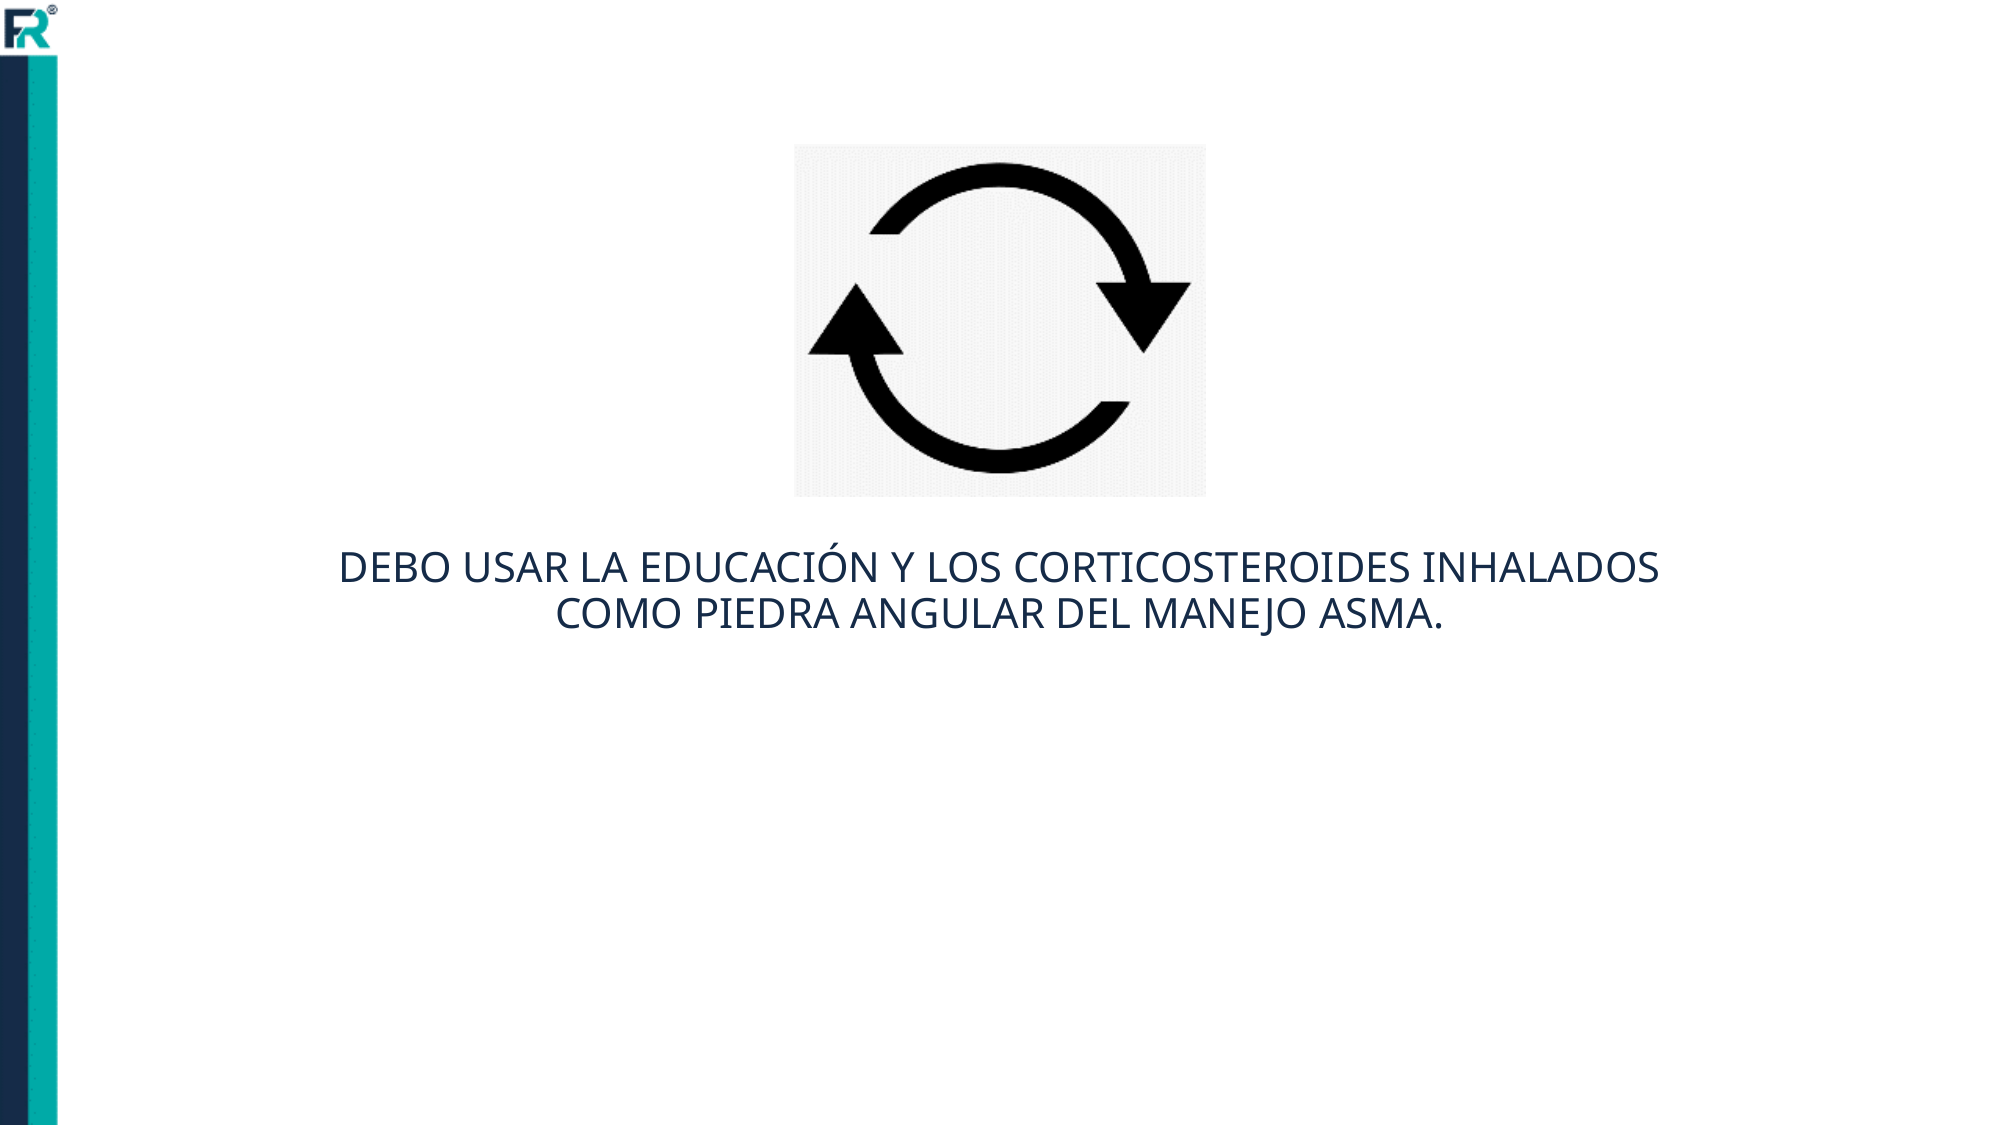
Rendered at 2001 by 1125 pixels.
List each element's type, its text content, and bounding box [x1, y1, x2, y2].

list DEBO USAR LA EDUCACIÓN Y LOS CORTICOSTEROIDES INHALADOS COMO PIEDRA ANGULAR DEL MANEJO ASMA. [282, 539, 1718, 1125]
picture [0, 0, 2001, 1125]
